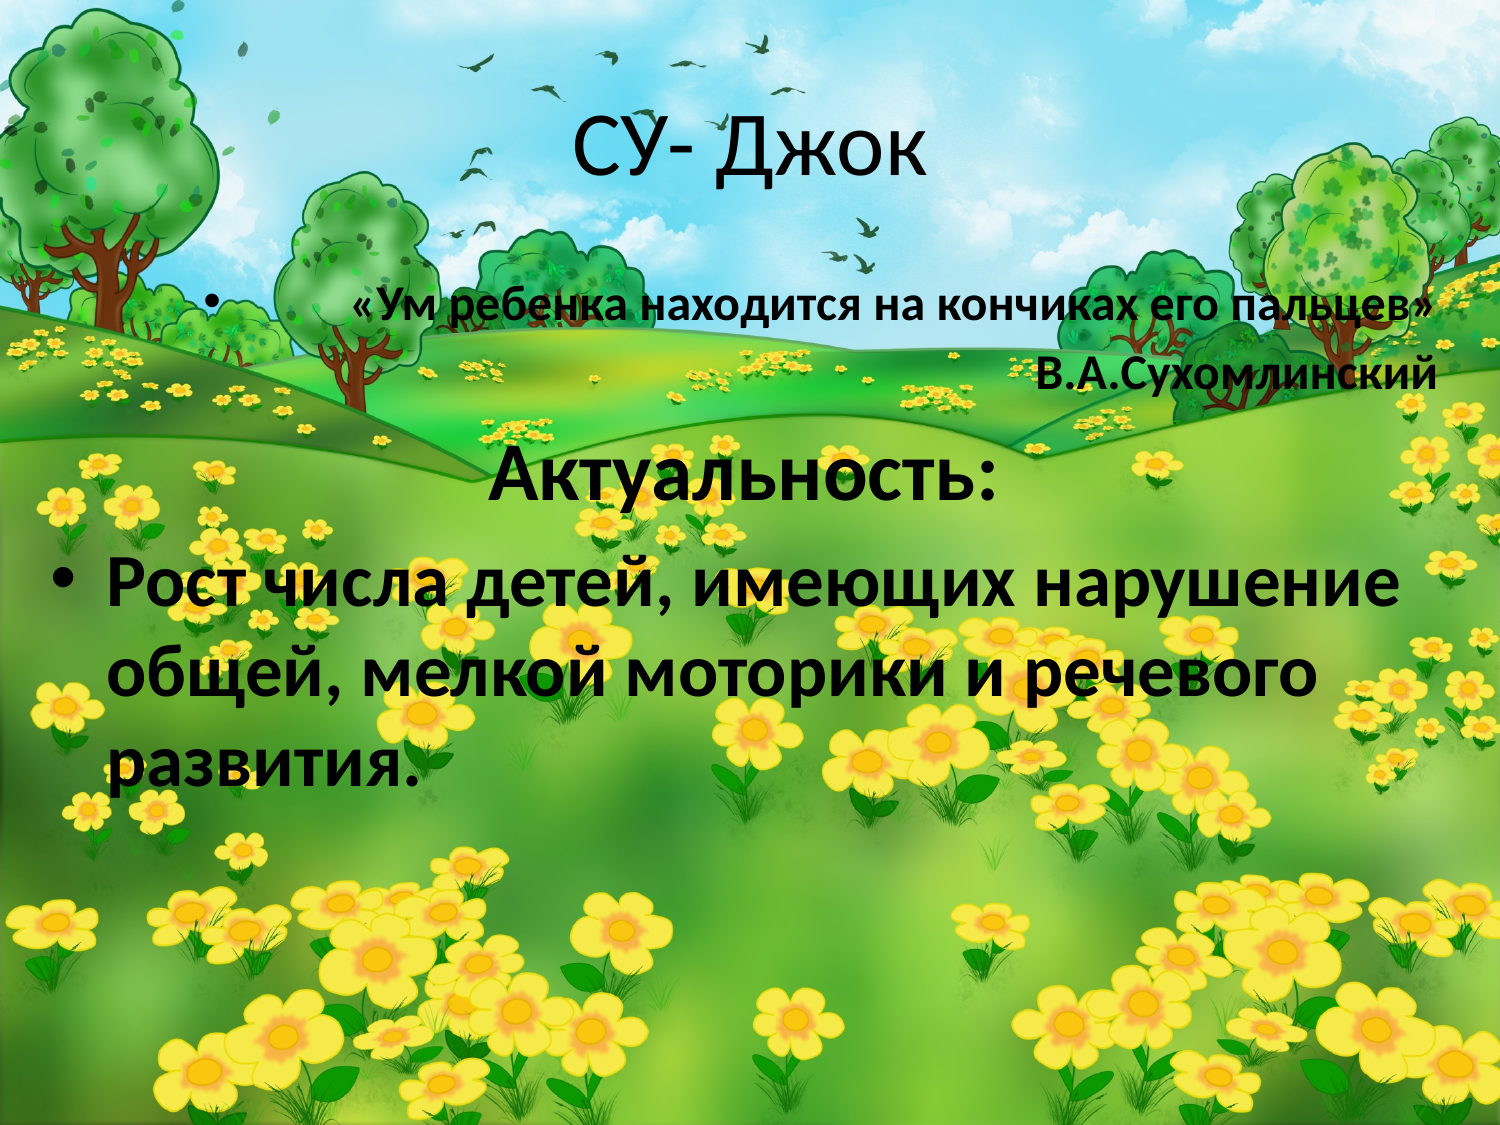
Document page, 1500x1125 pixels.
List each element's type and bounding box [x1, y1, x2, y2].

list [0, 0, 1500, 1125]
